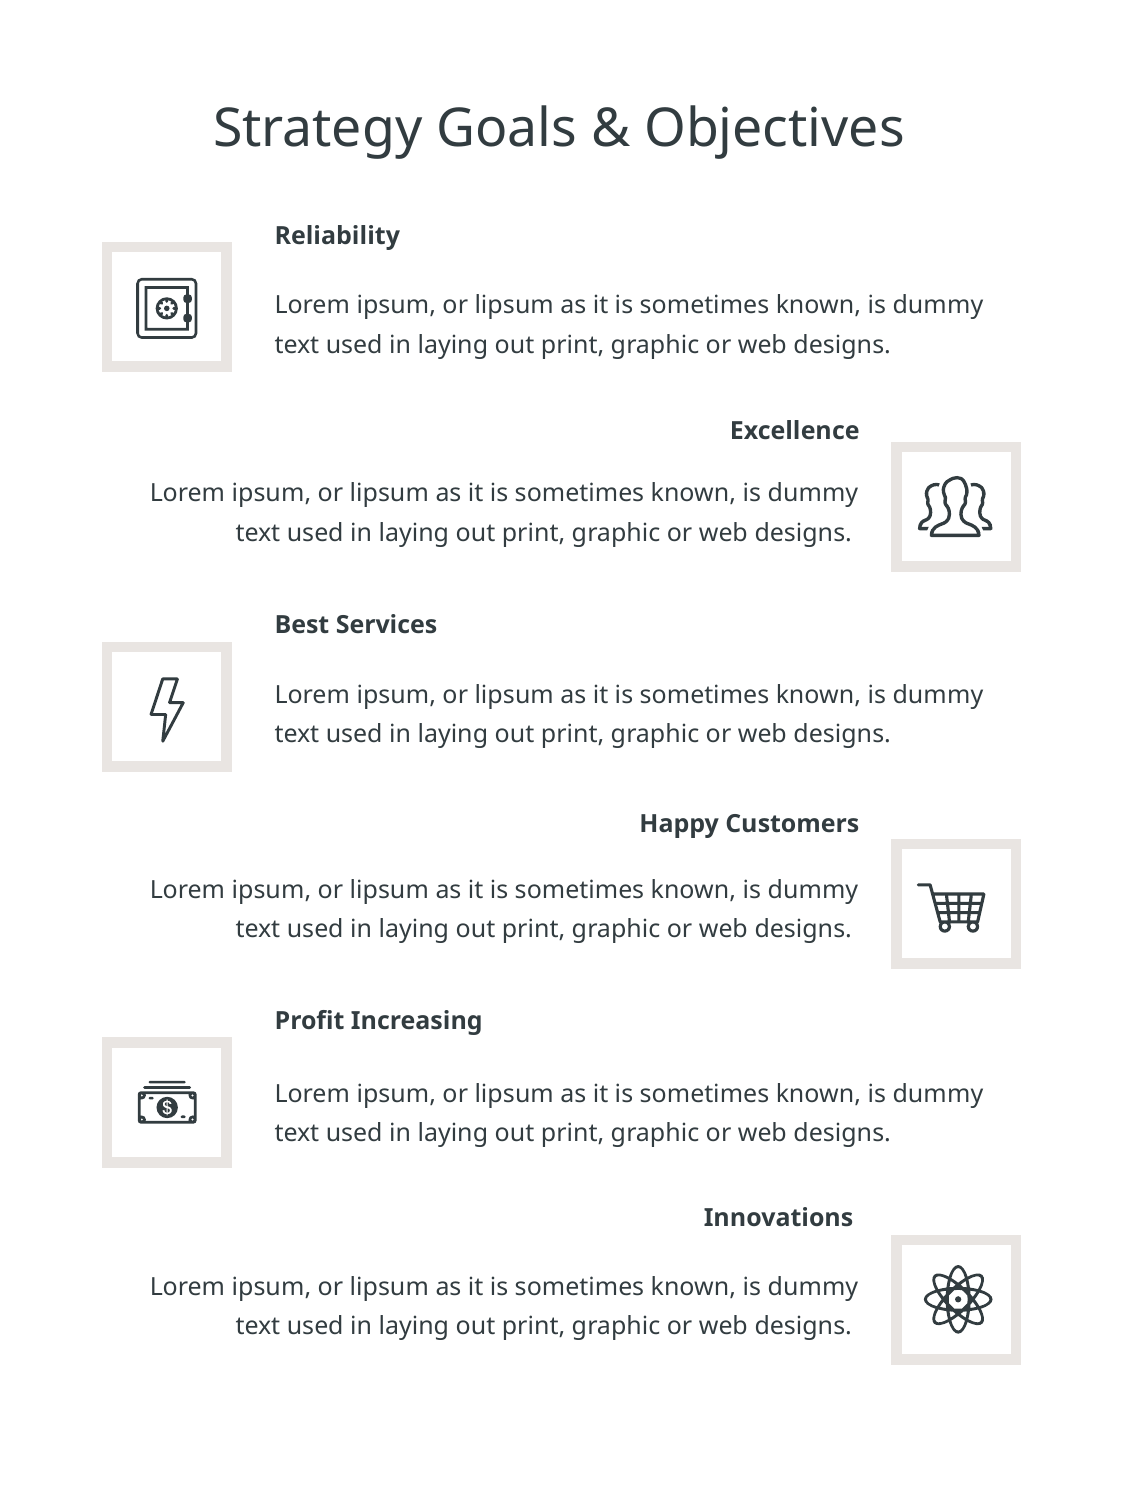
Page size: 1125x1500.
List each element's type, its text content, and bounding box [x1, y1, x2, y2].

text_box [896, 1239, 1017, 1360]
text_box Lorem ipsum, or lipsum as it is sometimes known, is dummy text used in laying out print, graphic or web designs. [274, 669, 1018, 748]
text_box [149, 677, 185, 743]
text_box Innovations [523, 1204, 854, 1232]
text_box Lorem ipsum, or lipsum as it is sometimes known, is dummy text used in laying out print, graphic or web designs. [116, 467, 860, 547]
text_box Lorem ipsum, or lipsum as it is sometimes known, is dummy text used in laying out print, graphic or web designs. [116, 1261, 860, 1340]
text_box Excellence [548, 417, 860, 445]
text_box [136, 277, 198, 339]
text_box Strategy Goals & Objectives [102, 104, 1016, 157]
text_box [106, 646, 227, 767]
text_box Best Services [274, 611, 562, 639]
text_box Lorem ipsum, or lipsum as it is sometimes known, is dummy text used in laying out print, graphic or web designs. [274, 1068, 1018, 1147]
text_box [106, 246, 227, 367]
text_box [137, 1091, 197, 1124]
text_box Profit Increasing [274, 1007, 562, 1035]
text_box Lorem ipsum, or lipsum as it is sometimes known, is dummy text used in laying out print, graphic or web designs. [274, 279, 1018, 358]
text_box [896, 843, 1017, 964]
text_box Happy Customers [548, 811, 860, 839]
text_box [106, 1042, 227, 1163]
text_box Lorem ipsum, or lipsum as it is sometimes known, is dummy text used in laying out print, graphic or web designs. [116, 864, 860, 943]
text_box Reliability [274, 222, 562, 251]
text_box [896, 446, 1017, 567]
text_box [148, 1080, 186, 1084]
